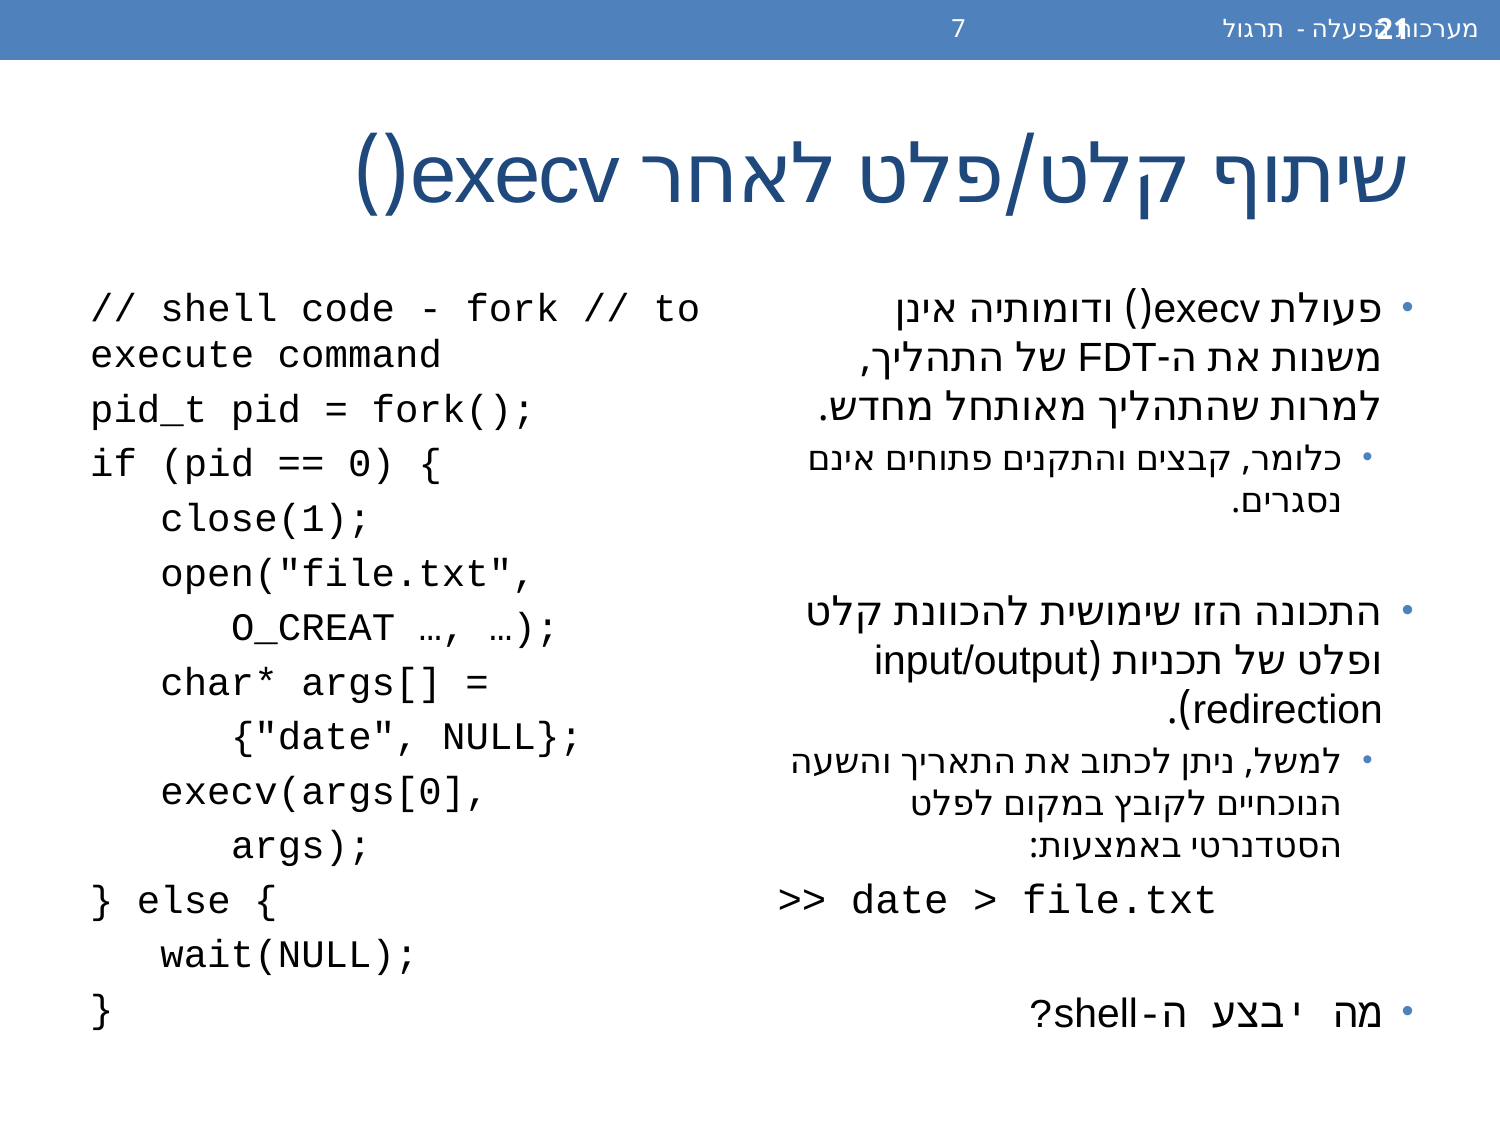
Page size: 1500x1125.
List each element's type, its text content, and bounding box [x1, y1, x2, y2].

slide_number 21 [1250, 3, 1425, 57]
title שיתוף קלט/פלט לאחר execv() [75, 87, 1425, 250]
list פעולת execv() ודומותיה אינן משנות את ה-FDT של התהליך, למרות שהתהליך מאותחל מחדש. כלומר, קבצים והתקנים פתוחים אינם נסגרים. התכונה הזו שימושית להכוונת קלט ופלט של תכניות (input/output redirection). למשל, ניתן לכתוב את התאריך והשעה הנוכחיים לקובץ במקום לפלט הסטדנרטי באמצעות: >> date > file.txt מה יבצע ה-shell? [762, 274, 1425, 1049]
footer מערכות הפעלה - תרגול 7 [562, 3, 1238, 57]
list // shell code - fork // to execute command pid_t pid = fork(); if (pid == 0) { close(1); open("file.txt", O_CREAT …, …); char* args[] = {"date", NULL}; execv(args[0], args); } else { wait(NULL); } [75, 274, 738, 1049]
